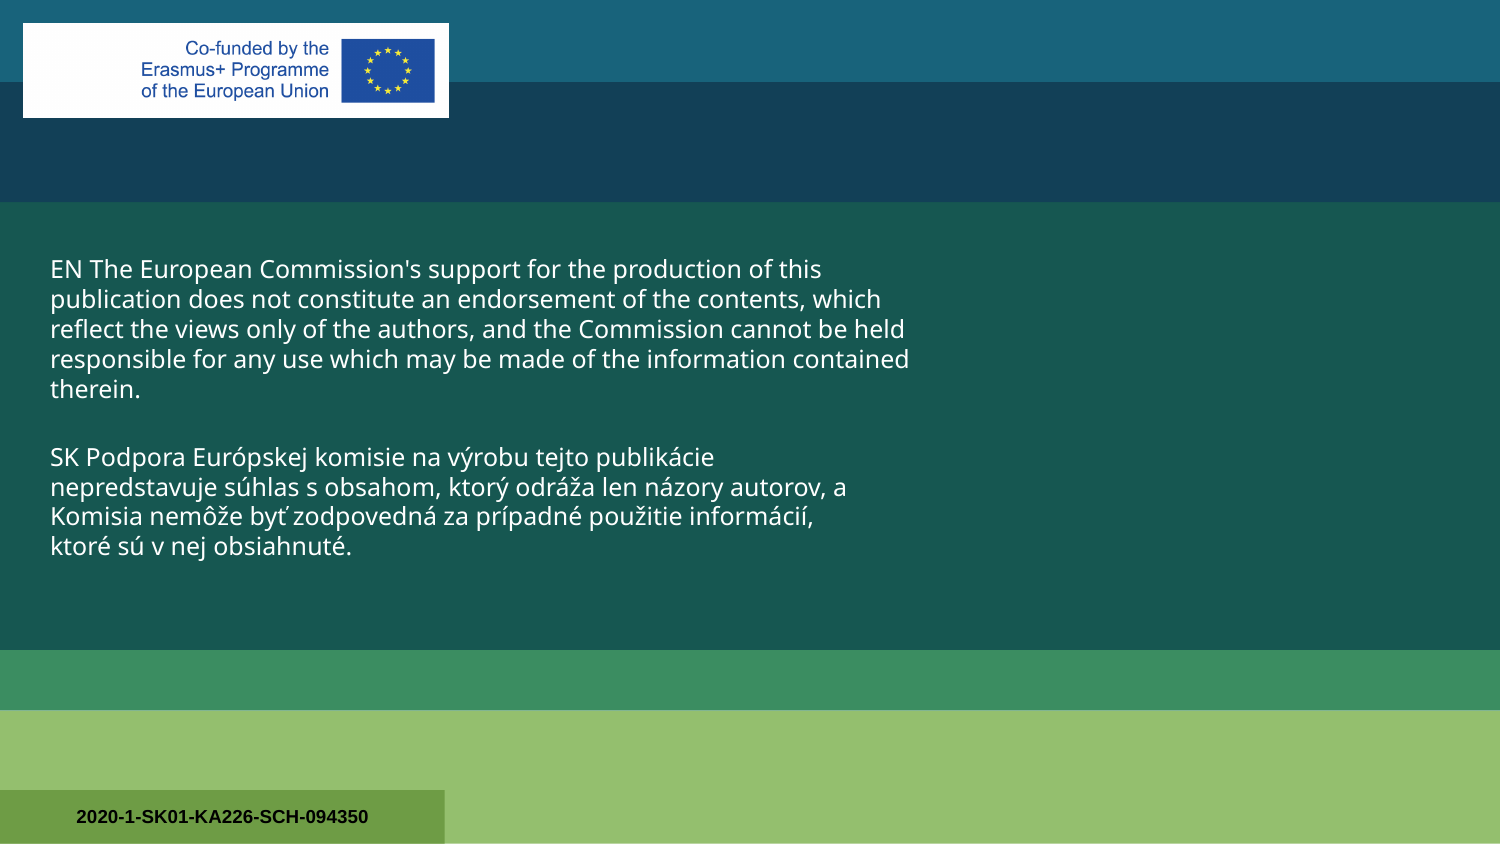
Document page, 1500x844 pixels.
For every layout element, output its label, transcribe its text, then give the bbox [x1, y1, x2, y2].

text_box 2020-1-SK01-KA226-SCH-094350 [0, 790, 445, 844]
picture [23, 23, 450, 118]
subtitle EN The European Commission's support for the production of this publication does not constitute an endorsement of the contents, which reflect the views only of the authors, and the Commission cannot be held responsible for any use which may be made of the information contained therein. [35, 234, 938, 422]
text_box SK Podpora Európskej komisie na výrobu tejto publikácie nepredstavuje súhlas s obsahom, ktorý odráža len názory autorov, a Komisia nemôže byť zodpovedná za prípadné použitie informácií, ktoré sú v nej obsiahnuté. [35, 433, 879, 569]
